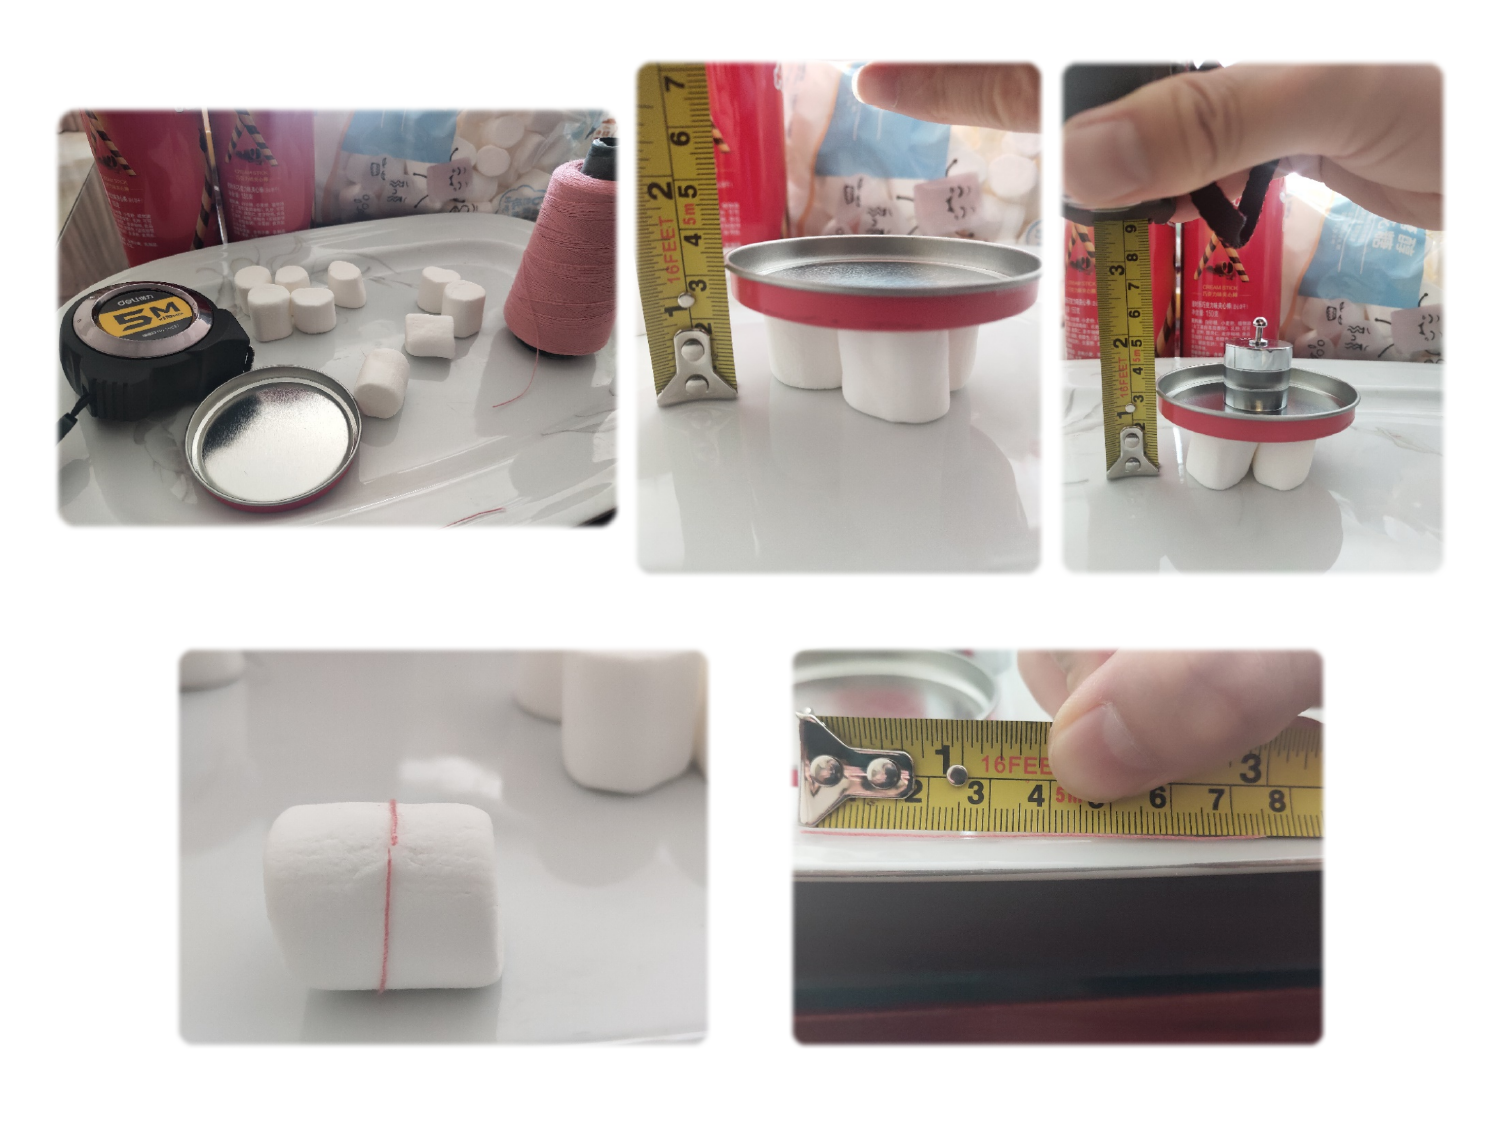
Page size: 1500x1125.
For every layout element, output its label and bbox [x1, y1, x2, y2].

picture [632, 57, 1045, 579]
picture [788, 644, 1327, 1049]
picture [52, 105, 621, 531]
picture [1056, 57, 1448, 579]
picture [173, 644, 712, 1049]
